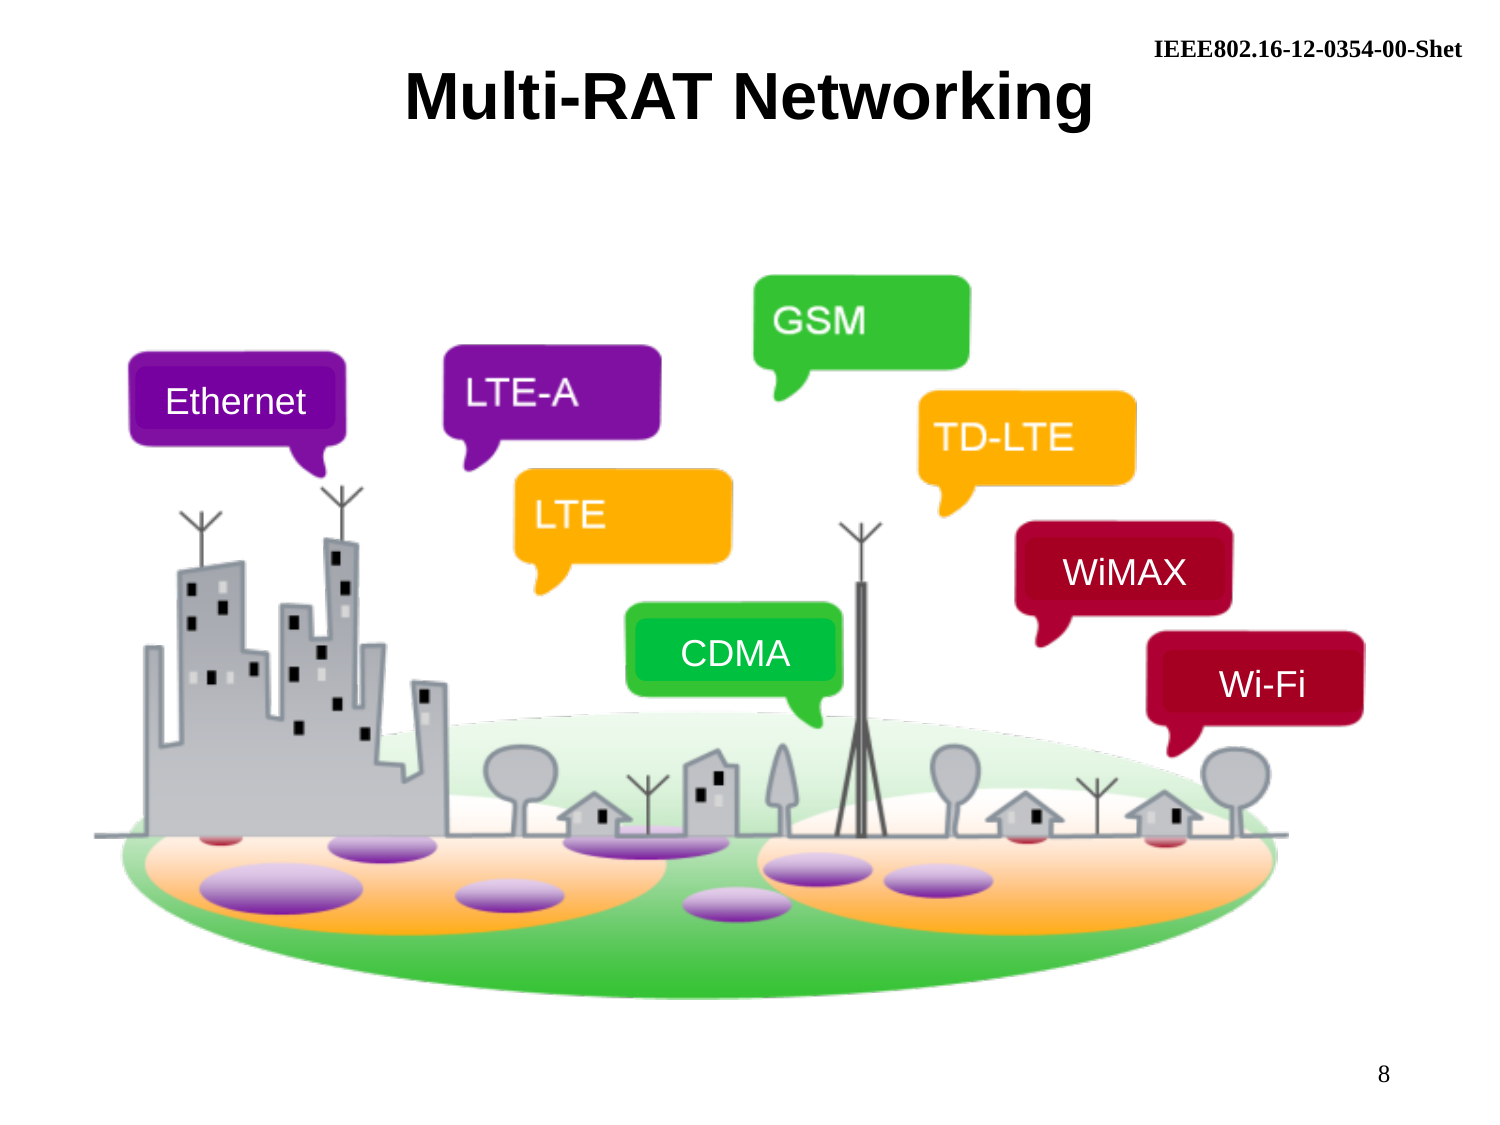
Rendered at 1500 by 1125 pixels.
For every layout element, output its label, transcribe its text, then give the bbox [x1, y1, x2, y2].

title Multi-RAT Networking [75, 45, 1425, 233]
picture [93, 274, 1366, 1001]
